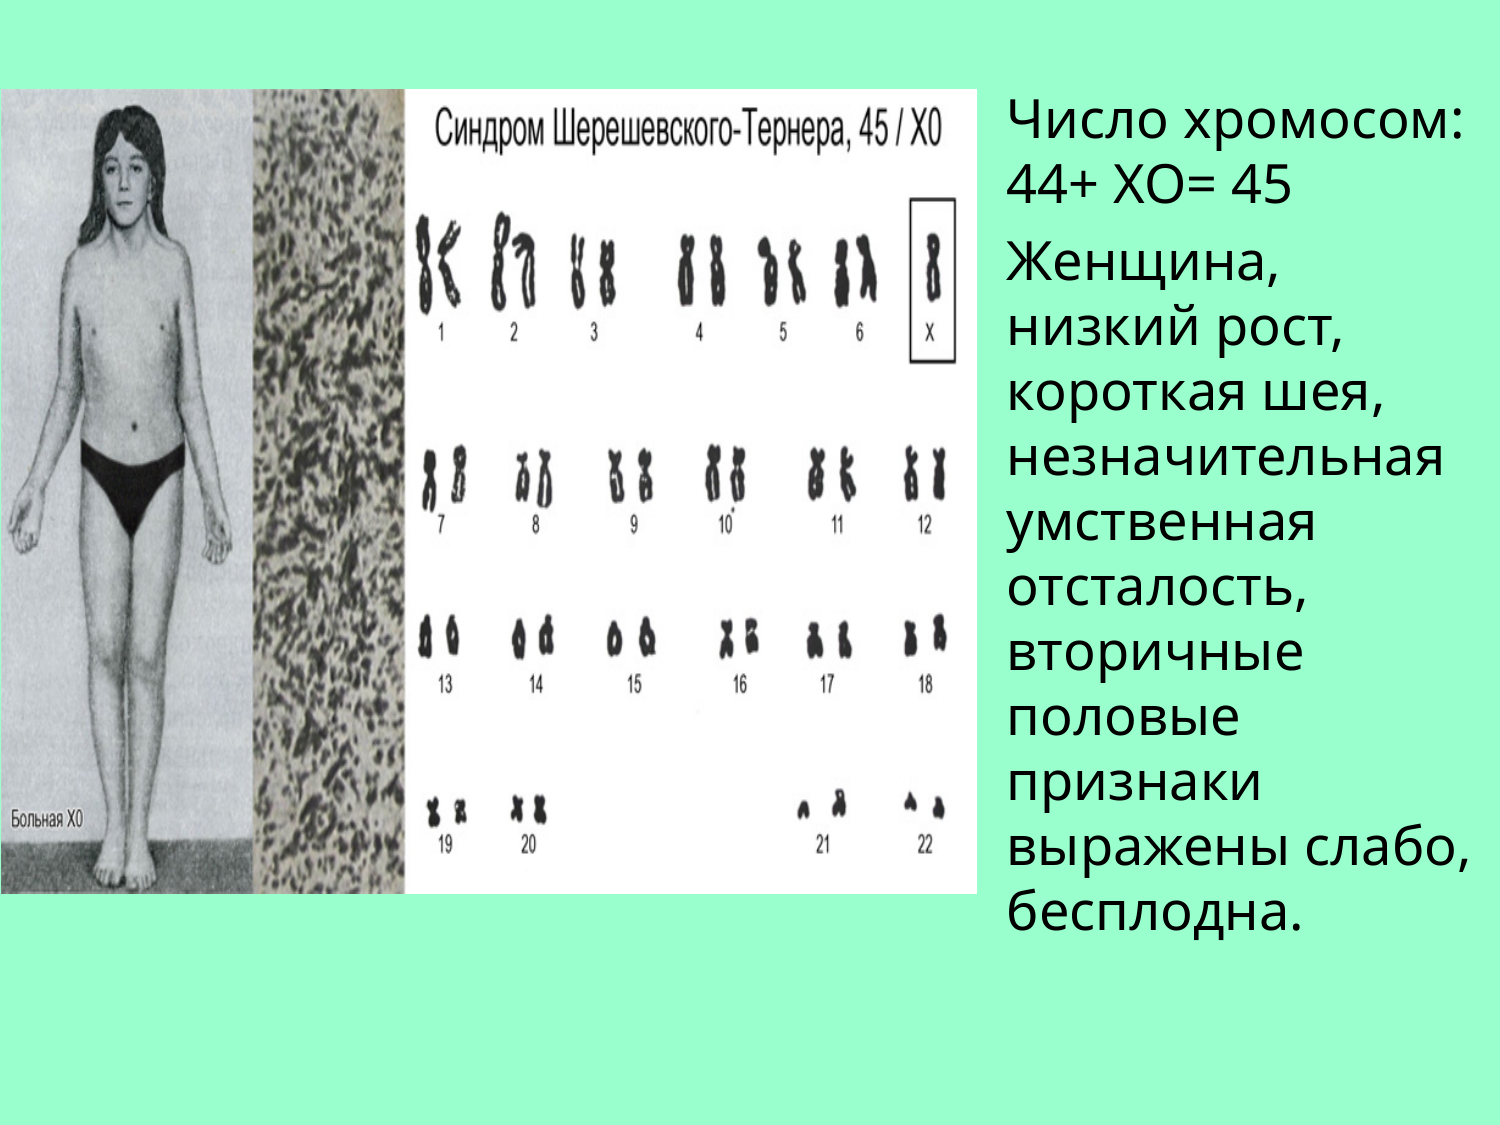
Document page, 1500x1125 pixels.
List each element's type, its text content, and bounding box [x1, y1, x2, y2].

list Число хромосом: 44+ ХО= 45 Женщина, низкий рост, короткая шея, незначительная умственная отсталость, вторичные половые признаки выражены слабо, бесплодна. [992, 0, 1500, 988]
picture [1, 89, 977, 894]
